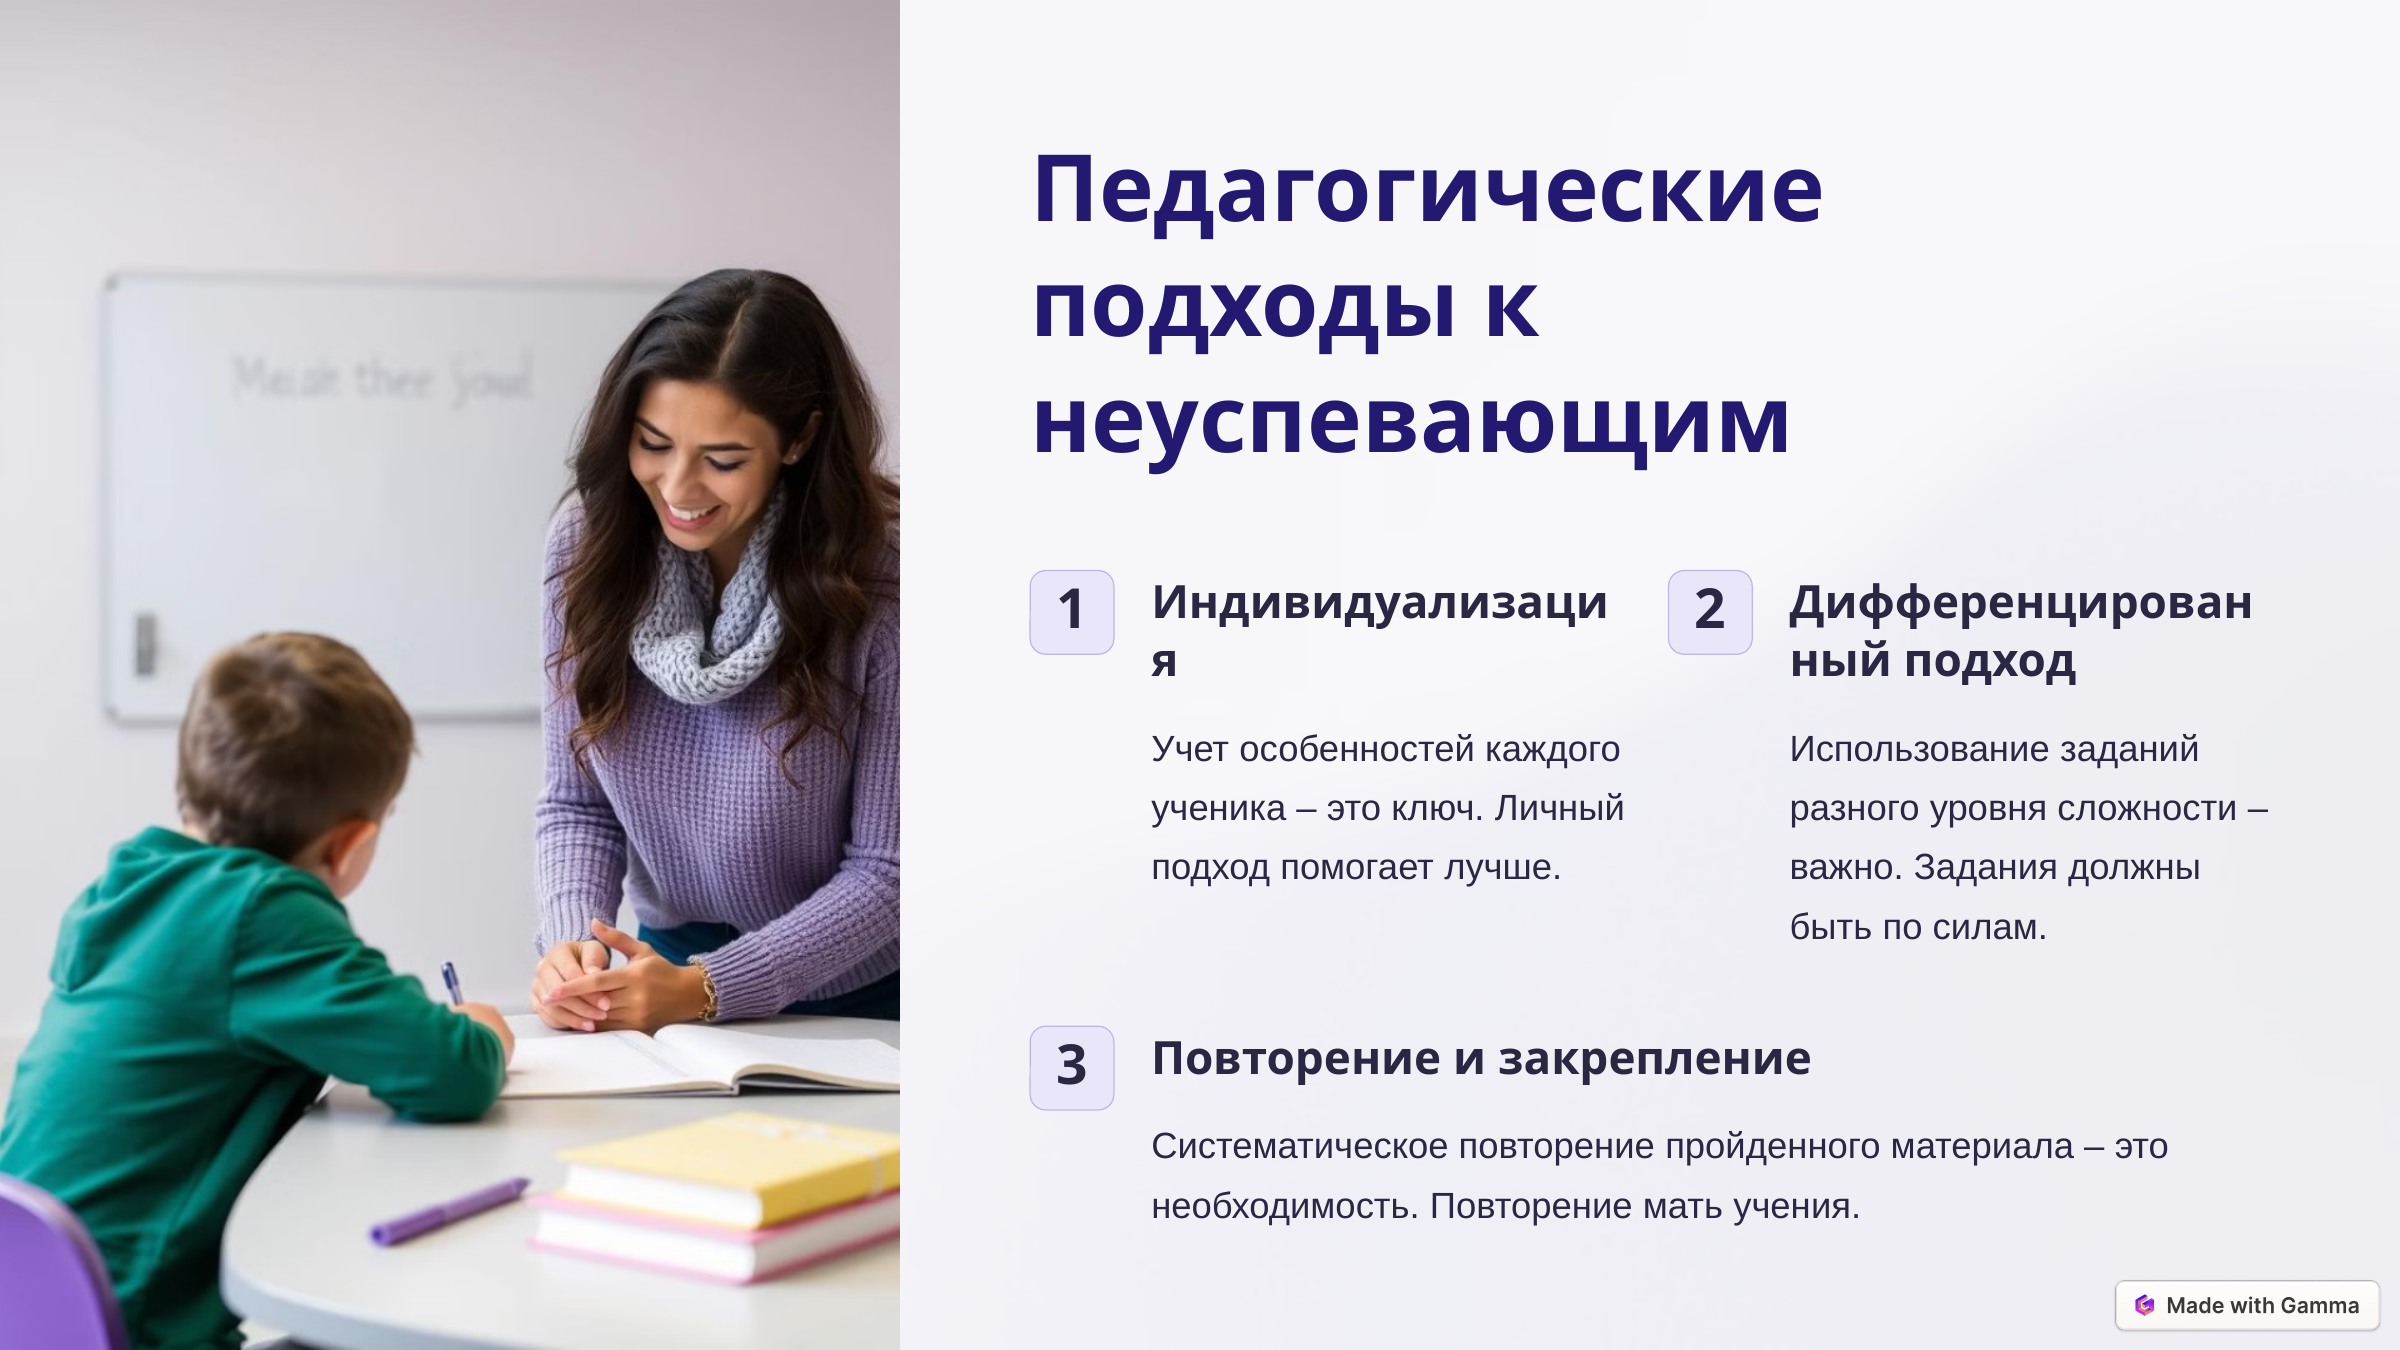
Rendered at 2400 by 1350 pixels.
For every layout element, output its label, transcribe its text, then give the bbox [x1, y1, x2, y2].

text_box Дифференцированный подход [1789, 570, 2270, 687]
text_box Индивидуализация [1151, 570, 1632, 687]
text_box Педагогические подходы к неуспевающим [1030, 124, 2270, 473]
picture [0, 0, 900, 1350]
text_box Учет особенностей каждого ученика – это ключ. Личный подход помогает лучше. [1151, 709, 1632, 948]
text_box [1030, 570, 1114, 655]
text_box [1030, 1026, 1114, 1111]
text_box 1 [1061, 584, 1083, 641]
text_box 3 [1056, 1040, 1088, 1097]
picture [2106, 1271, 2389, 1339]
text_box Повторение и закрепление [1151, 1026, 1817, 1085]
text_box [1668, 570, 1753, 655]
text_box 2 [1694, 584, 1727, 641]
text_box Использование заданий разного уровня сложности – важно. Задания должны быть по силам. [1789, 709, 2270, 948]
text_box Систематическое повторение пройденного материала – это необходимость. Повторение мать учения. [1151, 1106, 2270, 1226]
